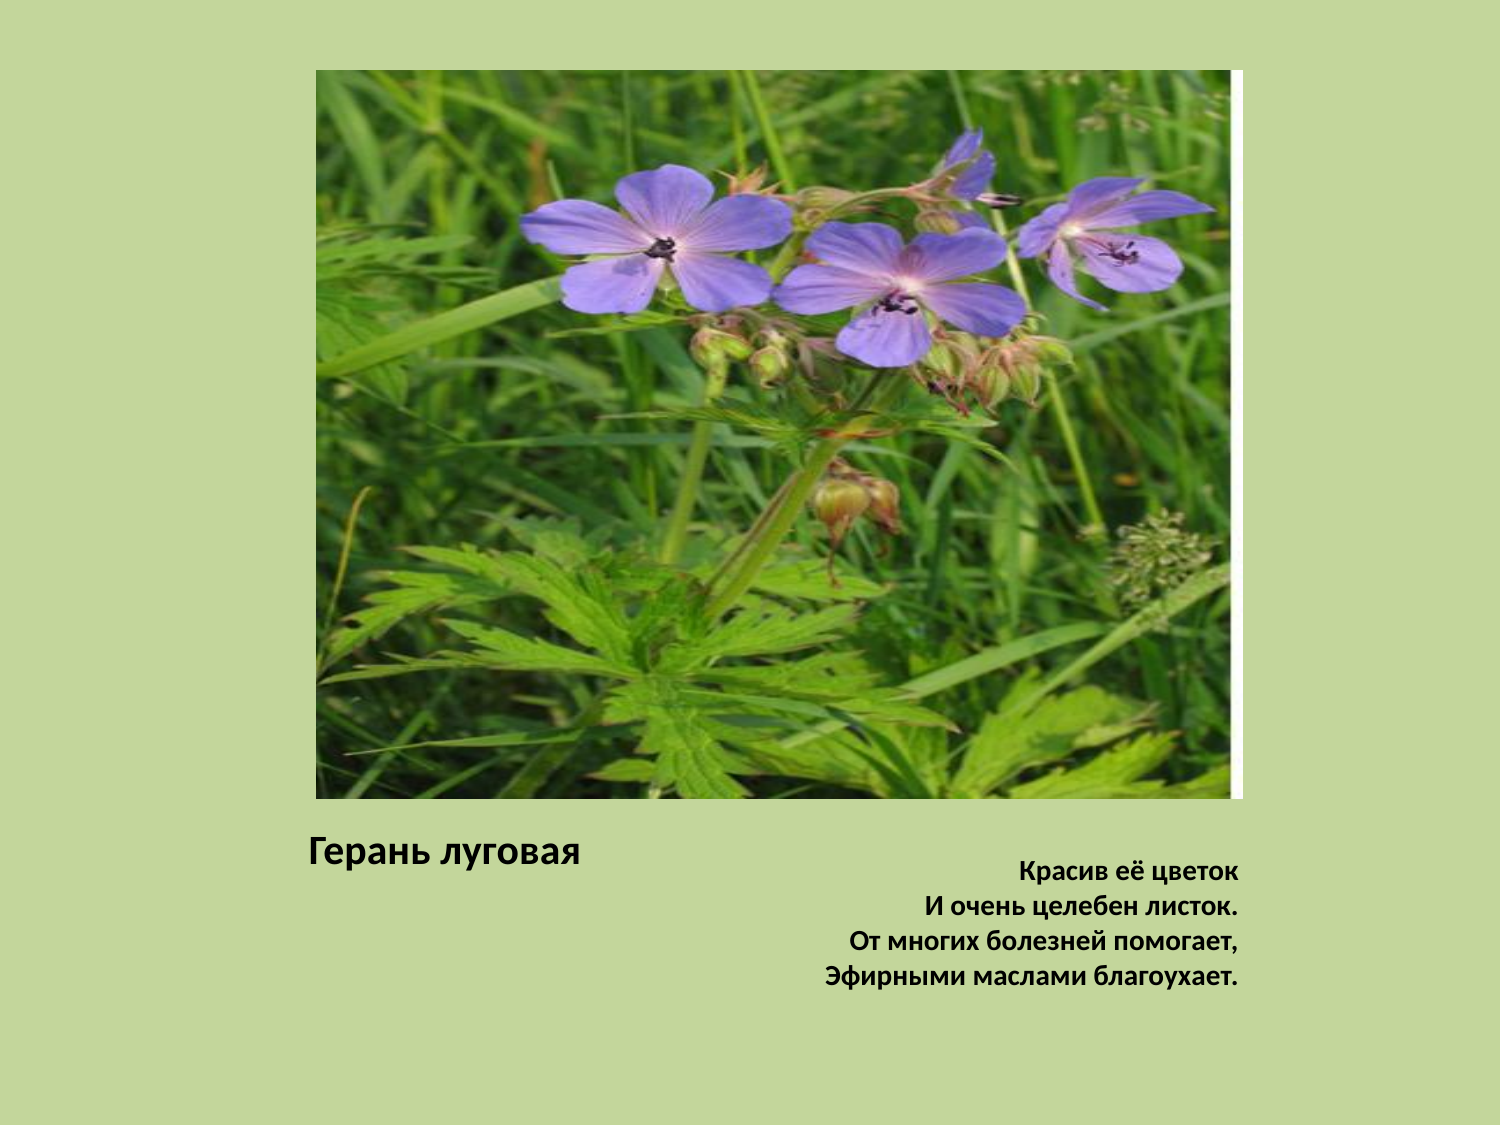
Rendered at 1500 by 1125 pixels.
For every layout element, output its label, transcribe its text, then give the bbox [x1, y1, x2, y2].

list Красив её цветок И очень целебен листок. От многих болезней помогает, Эфирными маслами благоухает. [294, 843, 1254, 1013]
title Герань луговая [294, 787, 1194, 843]
picture [316, 70, 1243, 800]
